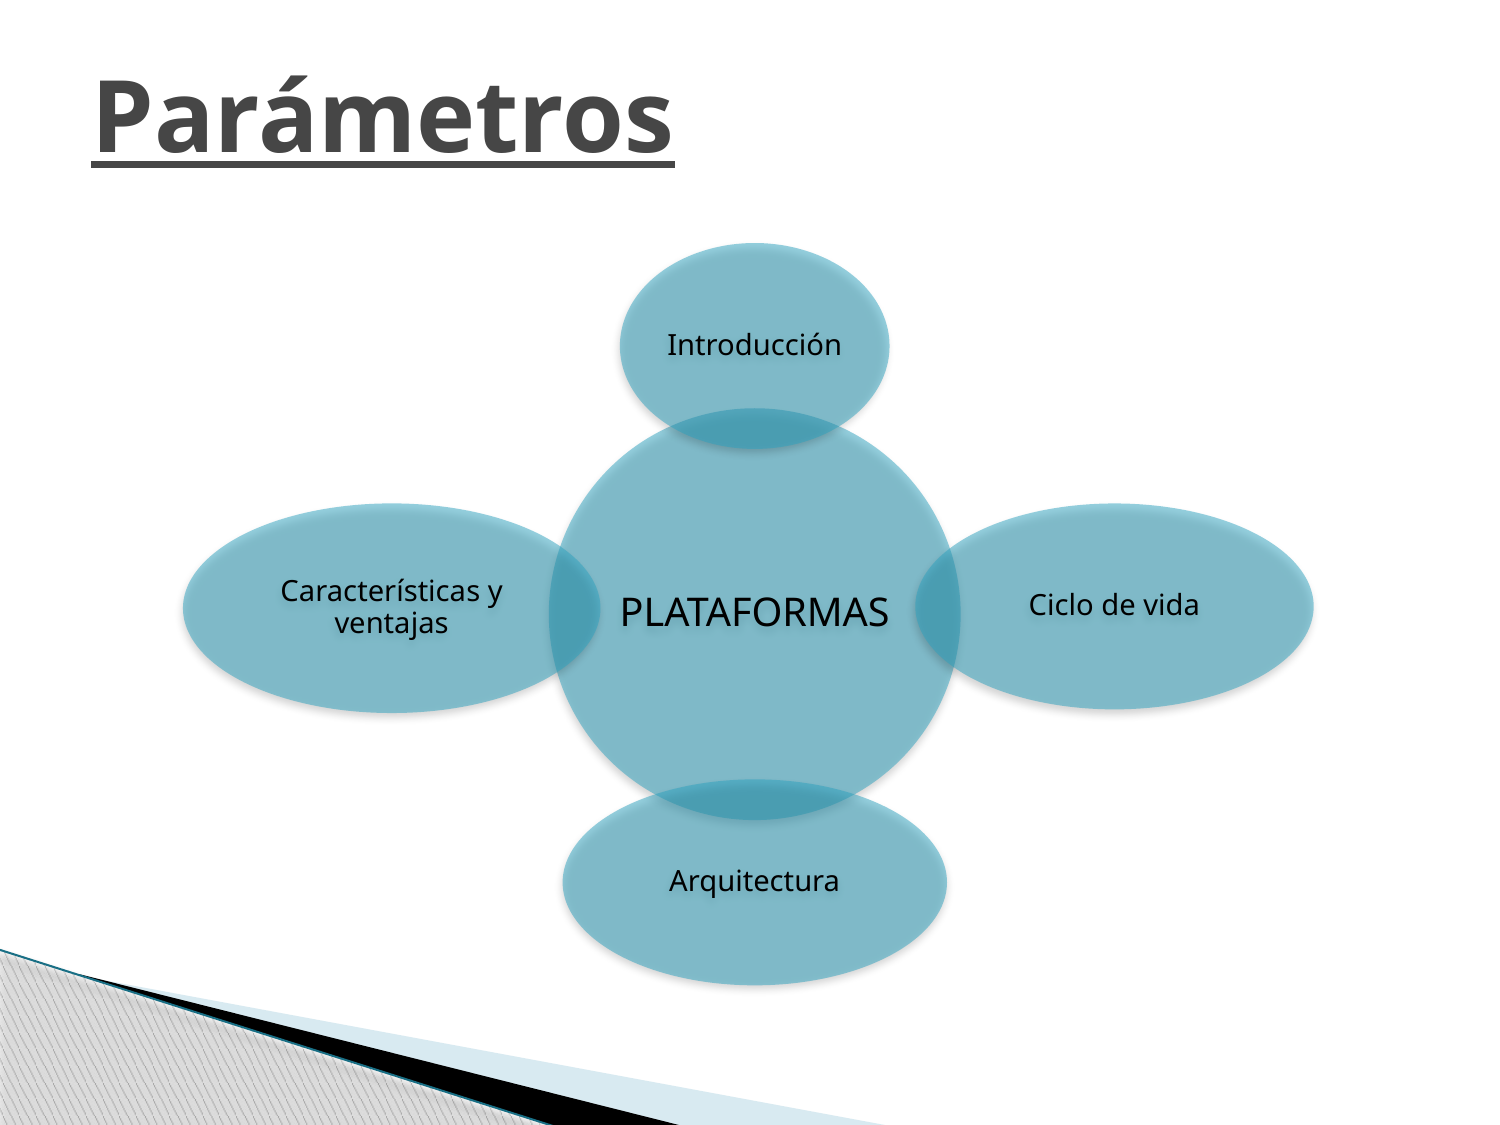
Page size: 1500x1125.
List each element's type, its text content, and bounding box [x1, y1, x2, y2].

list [74, 242, 1426, 986]
title Parámetros [76, 19, 1302, 207]
